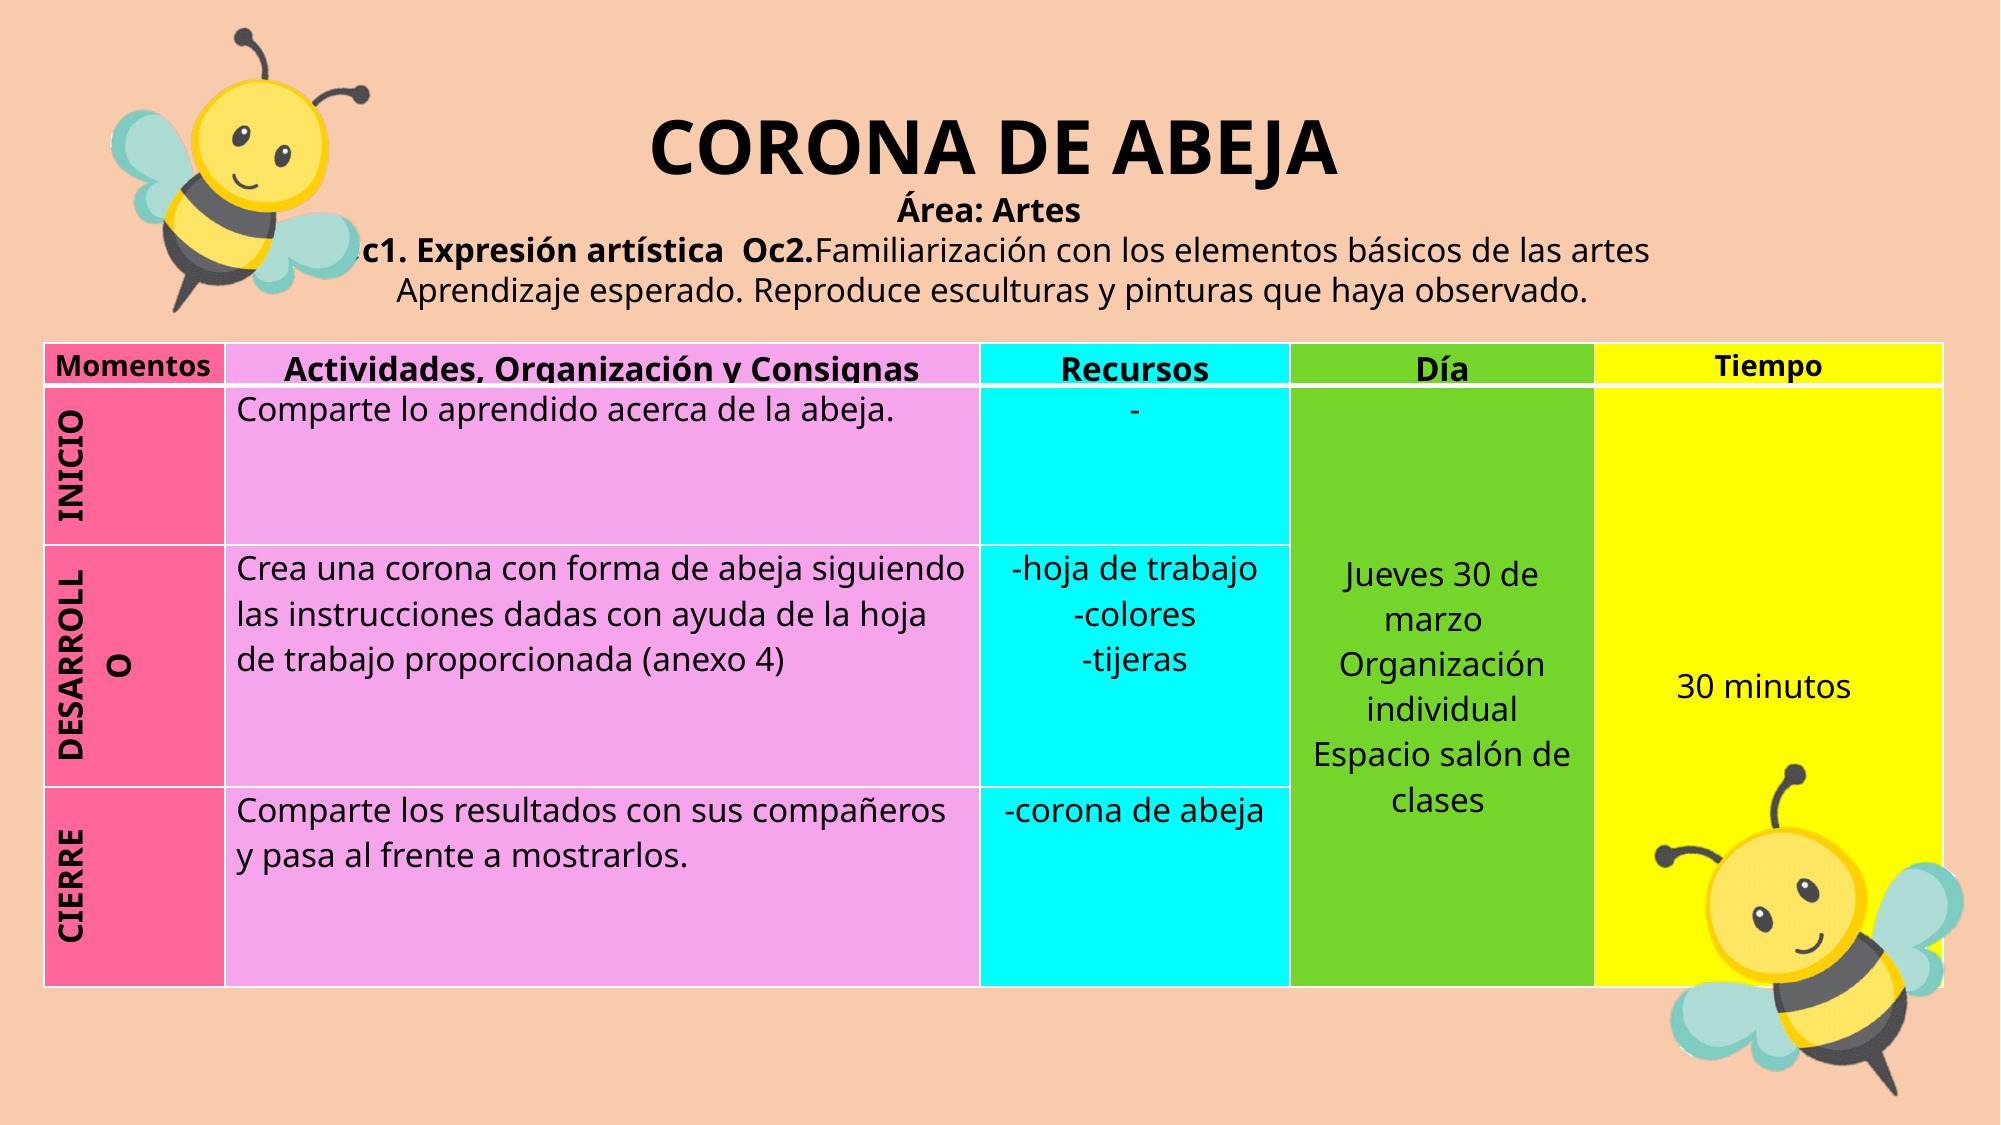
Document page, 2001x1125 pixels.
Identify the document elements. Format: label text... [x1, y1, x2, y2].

table_header Momentos [45, 344, 224, 383]
table_cell INICIO [45, 388, 224, 544]
table_cell 30 minutos [1595, 388, 1942, 926]
picture [94, 15, 381, 332]
table_header Tiempo [1595, 344, 1942, 383]
table_cell -corona de abeja [981, 788, 1289, 986]
table_header Actividades, Organización y Consignas [226, 344, 979, 383]
table_cell Comparte los resultados con sus compañeros y pasa al frente a mostrarlos. [226, 788, 979, 986]
table_cell -hoja de trabajo -colores -tijeras [981, 546, 1289, 786]
table_header Recursos [981, 344, 1289, 383]
text_box CORONA DE ABEJA Área: Artes Oc1. Expresión artística Oc2.Familiarización con los elementos básicos de las artes Aprendizaje esperado. Reproduce esculturas y pinturas que haya observado. [275, 92, 1712, 342]
table_cell DESARROLLO [45, 546, 224, 786]
table_cell - [981, 388, 1289, 544]
picture [1569, 721, 2000, 1125]
table_header Día [1291, 344, 1594, 383]
table_cell CIERRE [45, 788, 224, 986]
table_cell Crea una corona con forma de abeja siguiendo las instrucciones dadas con ayuda de la hoja de trabajo proporcionada (anexo 4) [226, 546, 979, 786]
table_cell Comparte lo aprendido acerca de la abeja. [226, 388, 979, 544]
table_cell Jueves 30 de marzo Organización individual Espacio salón de clases [1291, 388, 1594, 986]
